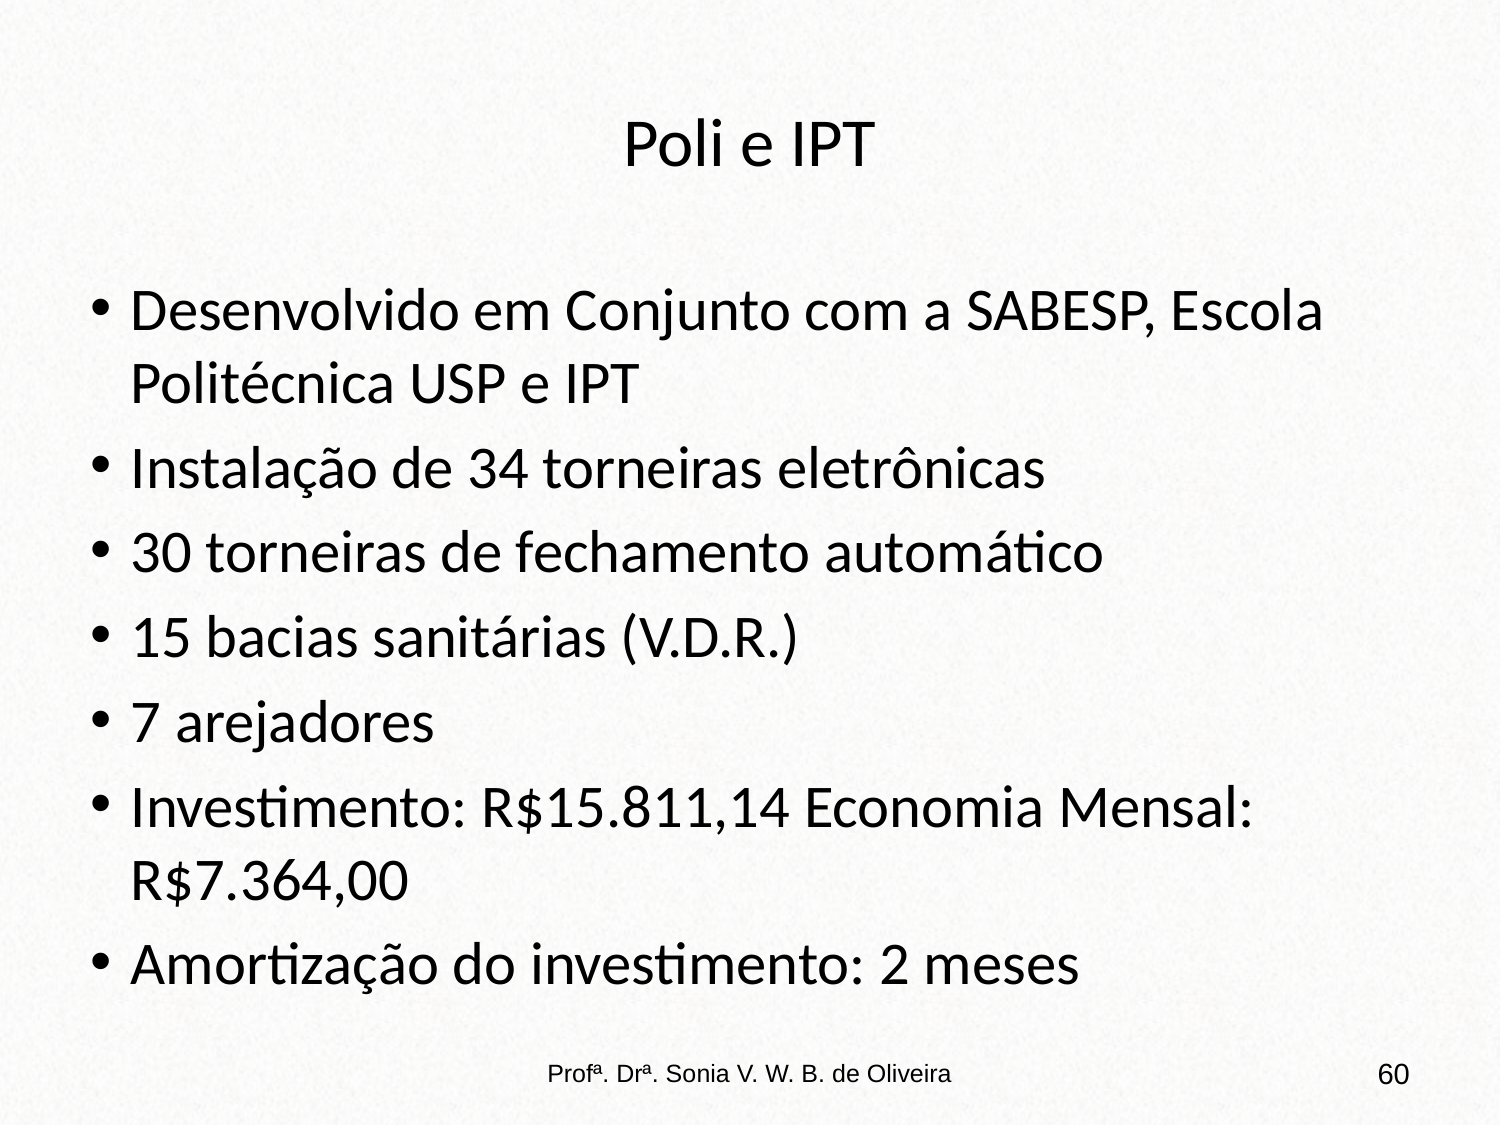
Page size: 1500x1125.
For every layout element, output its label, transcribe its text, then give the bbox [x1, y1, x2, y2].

list Desenvolvido em Conjunto com a SABESP, Escola Politécnica USP e IPT Instalação de 34 torneiras eletrônicas 30 torneiras de fechamento automático 15 bacias sanitárias (V.D.R.) 7 arejadores Investimento: R$15.811,14 Economia Mensal: R$7.364,00 Amortização do investimento: 2 meses [75, 262, 1425, 1005]
slide_number 60 [1074, 1042, 1425, 1103]
footer Profª. Drª. Sonia V. W. B. de Oliveira [512, 1042, 988, 1103]
title Poli e IPT [75, 45, 1425, 233]
